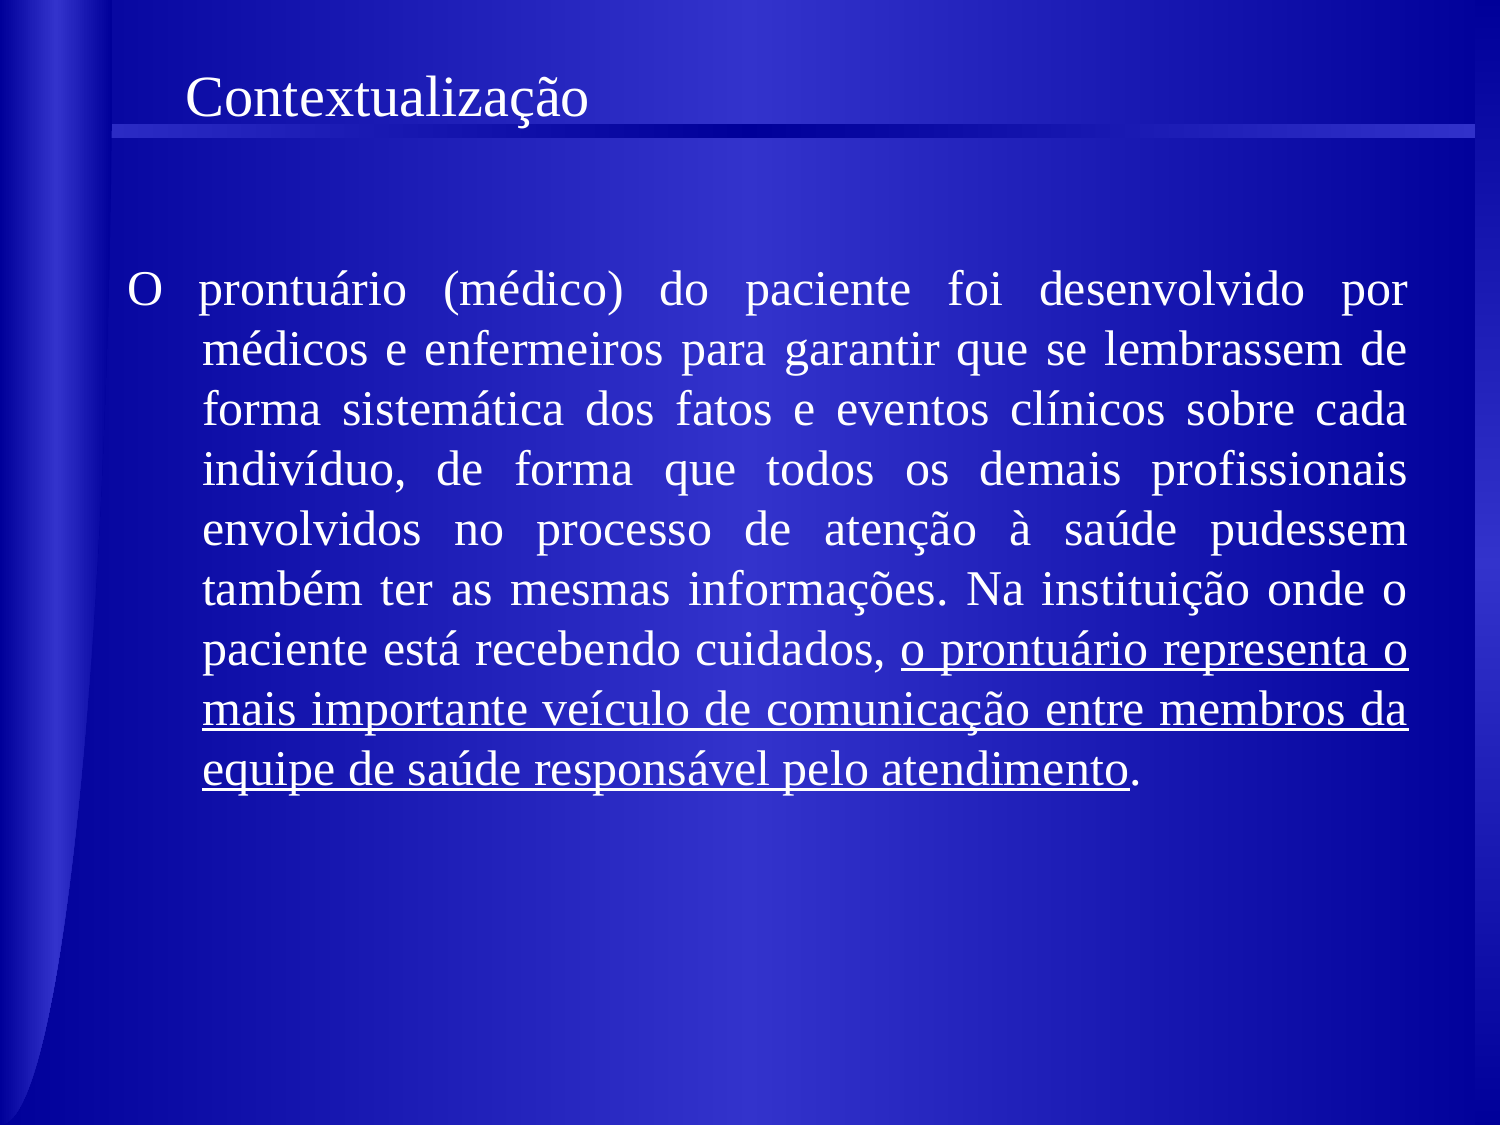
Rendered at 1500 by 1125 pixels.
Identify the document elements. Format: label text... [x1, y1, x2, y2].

text_box O prontuário (médico) do paciente foi desenvolvido por médicos e enfermeiros para garantir que se lembrassem de forma sistemática dos fatos e eventos clínicos sobre cada indivíduo, de forma que todos os demais profissionais envolvidos no processo de atenção à saúde pudessem também ter as mesmas informações. Na instituição onde o paciente está recebendo cuidados, o prontuário representa o mais importante veículo de comunicação entre membros da equipe de saúde responsável pelo atendimento. [112, 247, 1424, 863]
text_box Contextualização [171, 50, 1380, 136]
